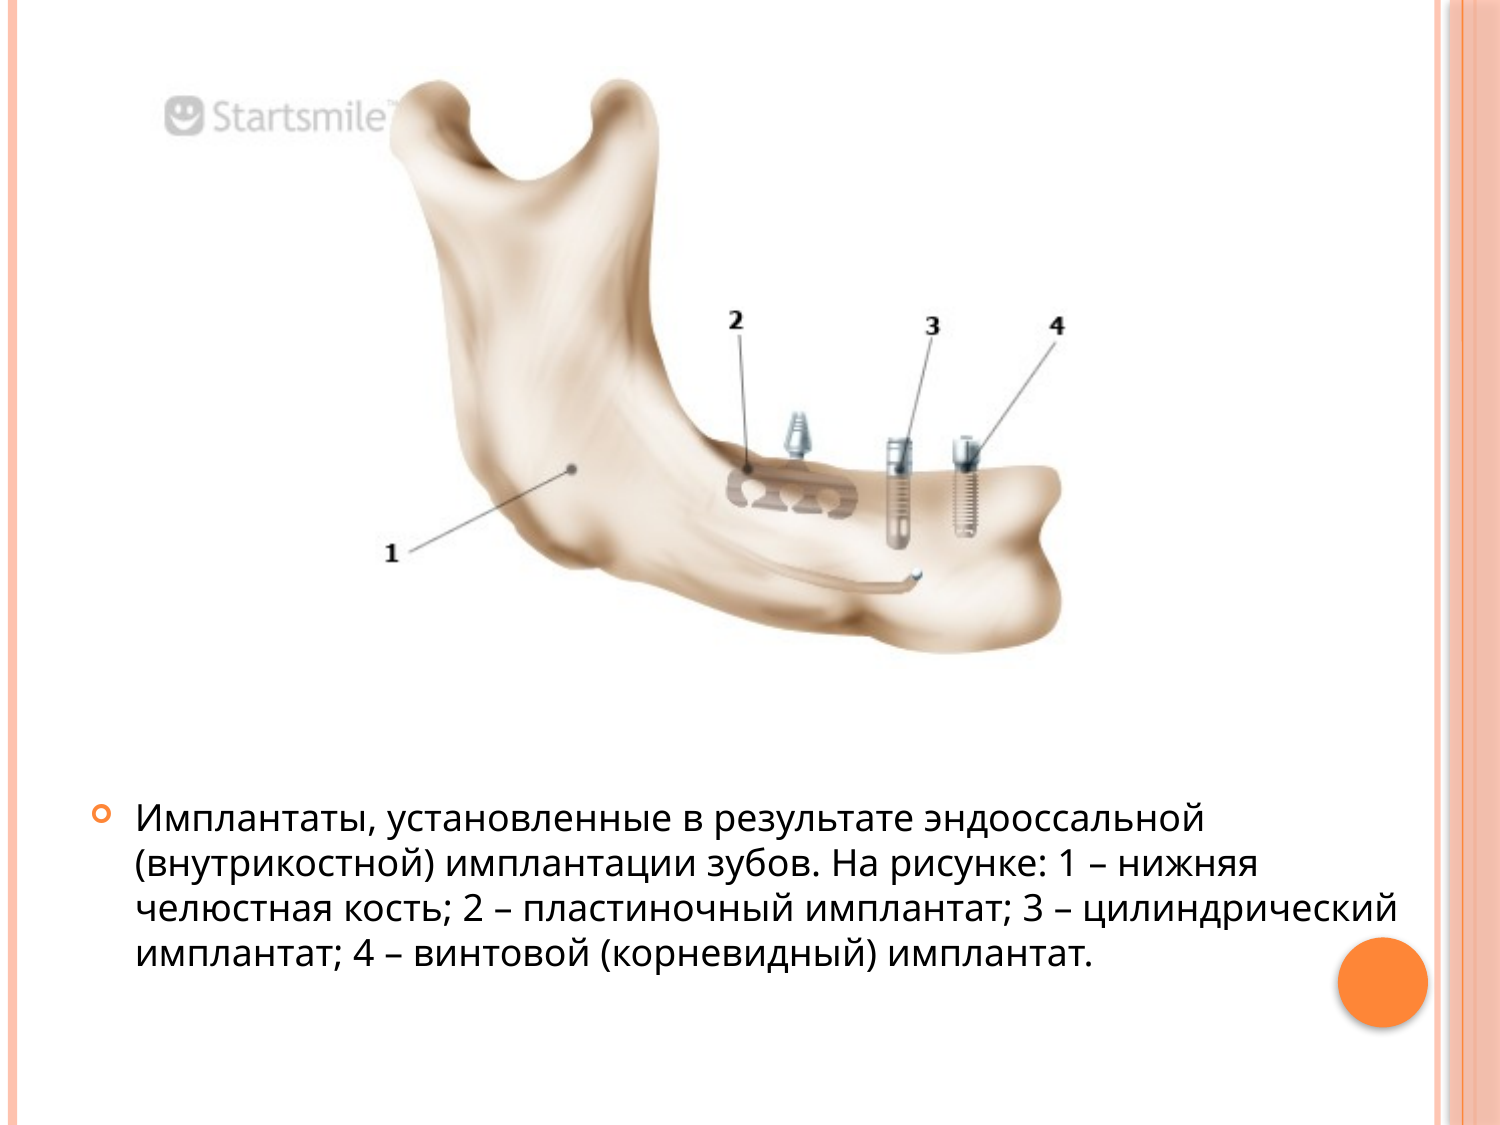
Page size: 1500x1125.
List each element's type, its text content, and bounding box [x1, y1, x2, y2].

list Имплантаты, установленные в результате эндооссальной (внутрикостной) имплантации зубов. На рисунке: 1 – нижняя челюстная кость; 2 – пластиночный имплантат; 3 – цилиндрический имплантат; 4 – винтовой (корневидный) имплантат. [75, 786, 1425, 1005]
picture [135, 65, 1342, 670]
